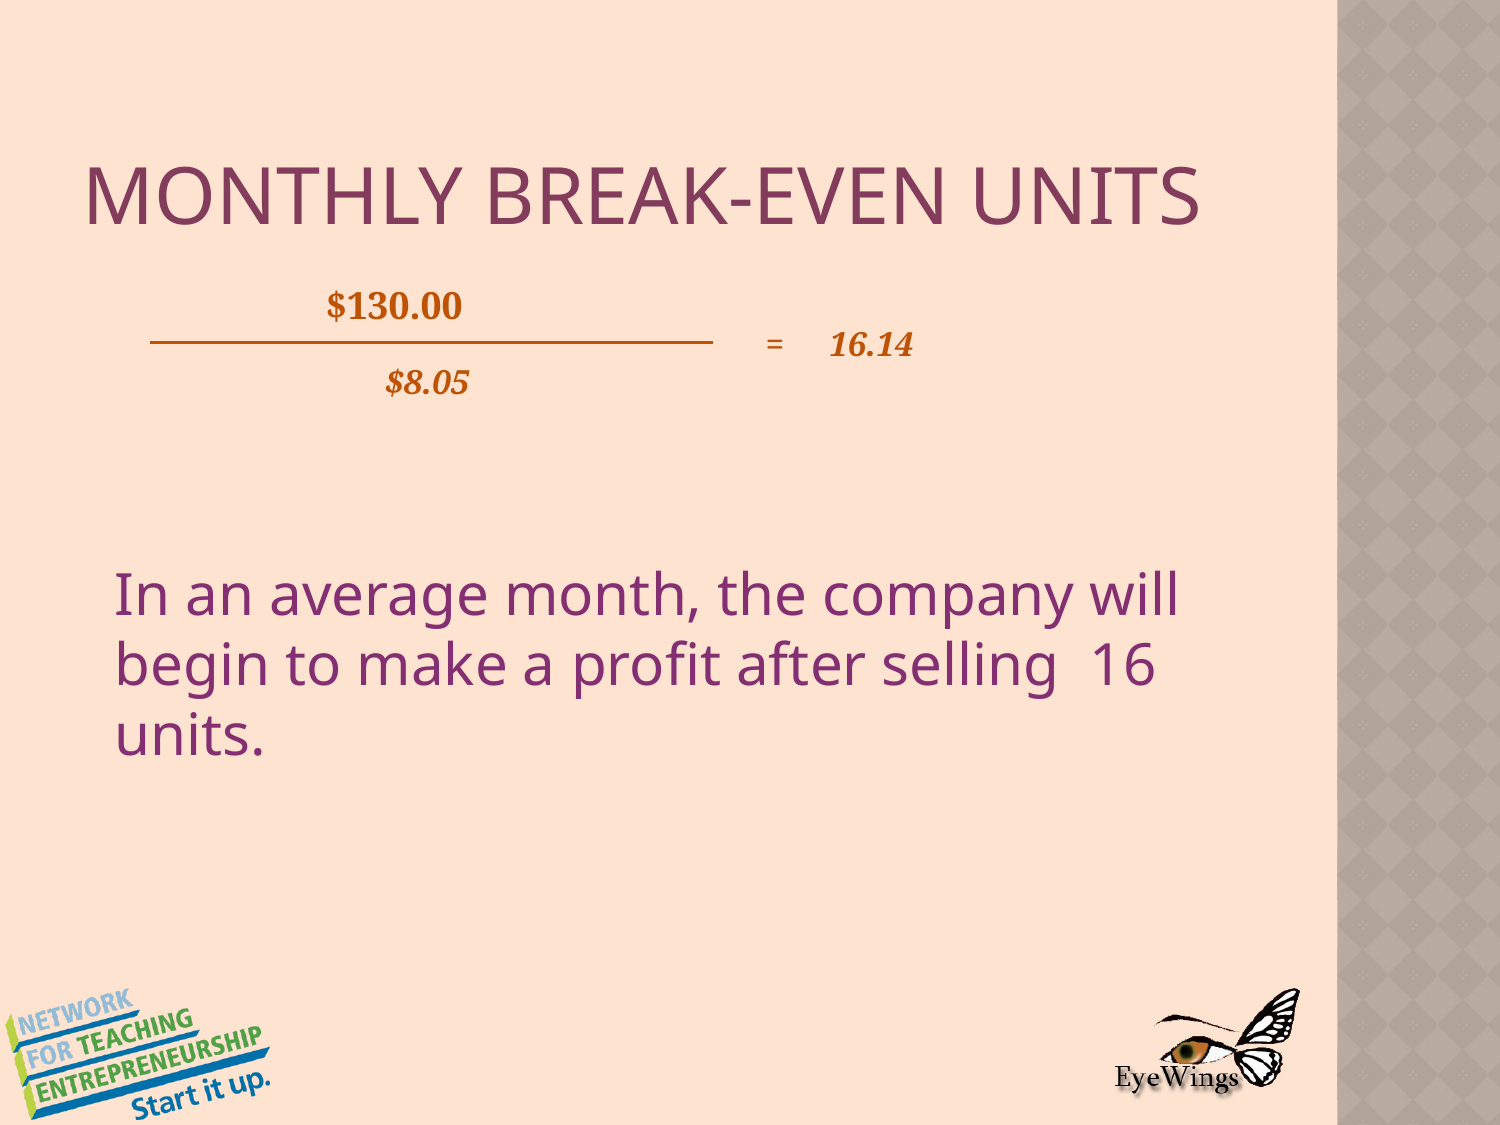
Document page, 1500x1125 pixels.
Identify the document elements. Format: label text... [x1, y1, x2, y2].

text_box $130.00 [310, 274, 478, 335]
text_box 16.14 [814, 315, 1360, 370]
title Monthly Break-Even Units [75, 52, 1263, 240]
text_box $8.05 [137, 353, 718, 409]
picture [5, 987, 270, 1120]
text_box In an average month, the company will begin to make a profit after selling 16 units. [99, 549, 1325, 775]
picture [1099, 979, 1326, 1125]
text_box = [737, 315, 813, 370]
picture [37, 1050, 270, 1120]
